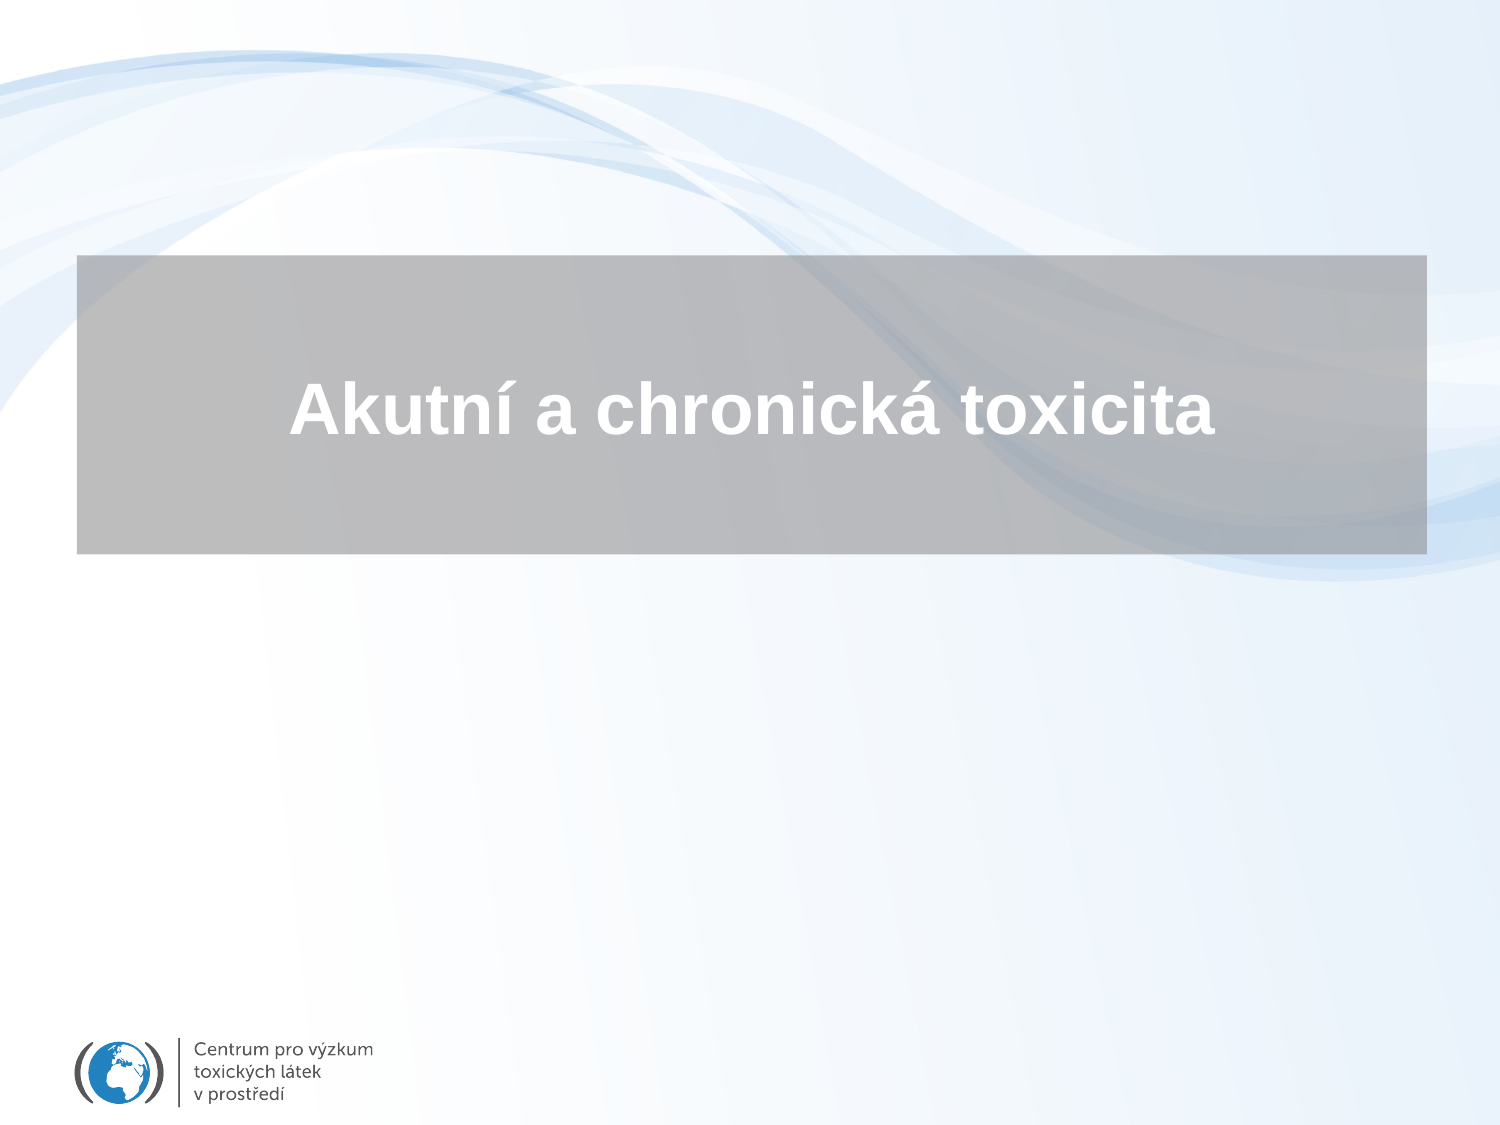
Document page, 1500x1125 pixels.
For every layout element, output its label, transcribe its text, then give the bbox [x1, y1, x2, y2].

picture [0, 0, 1500, 1125]
title Akutní a chronická toxicita [76, 255, 1427, 555]
